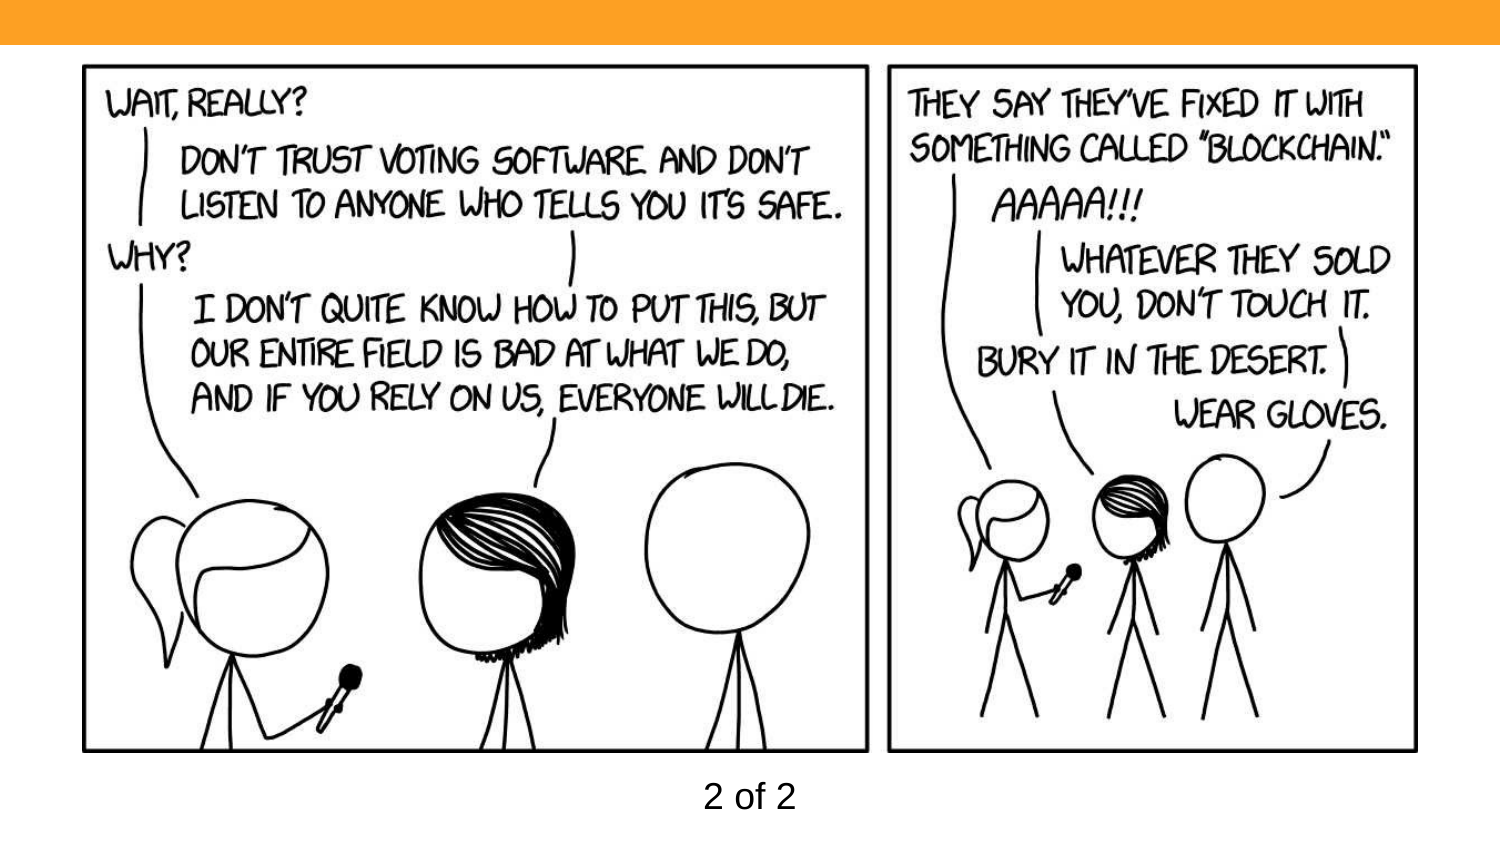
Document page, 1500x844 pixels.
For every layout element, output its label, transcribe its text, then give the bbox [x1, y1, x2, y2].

picture [81, 61, 1419, 753]
text_box 2 of 2 [661, 764, 839, 825]
